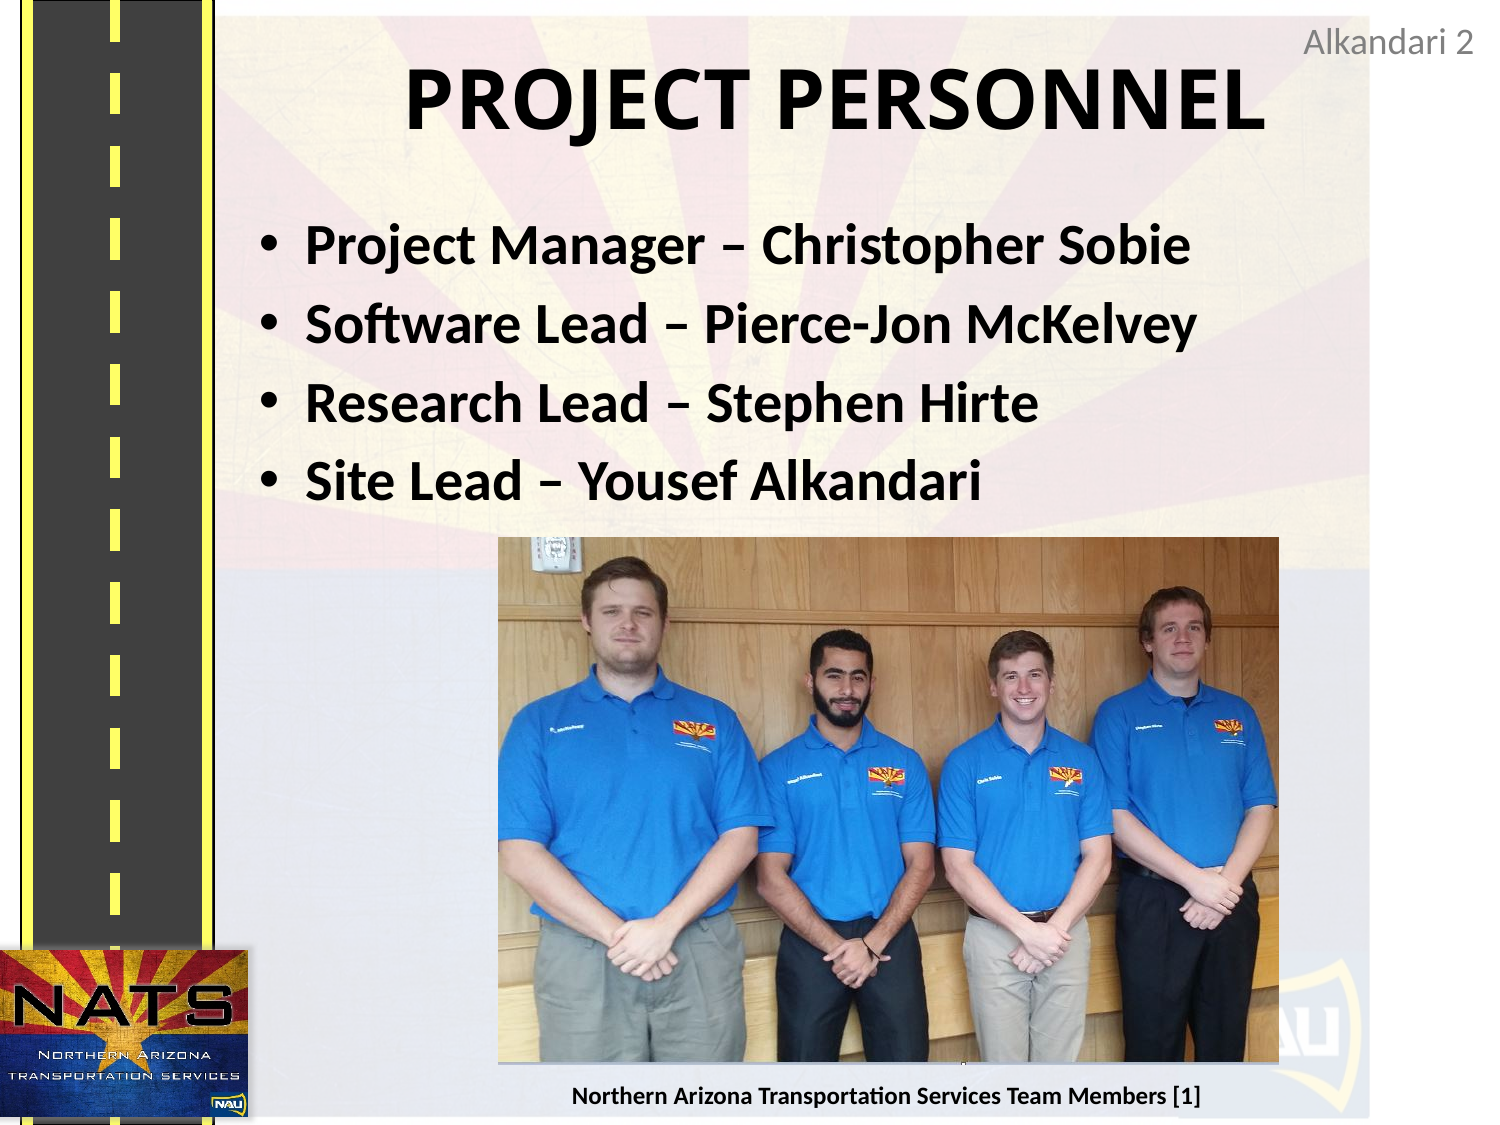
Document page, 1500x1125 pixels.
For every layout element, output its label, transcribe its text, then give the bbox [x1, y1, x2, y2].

title Project Personnel [273, 54, 1399, 155]
text_box Northern Arizona Transportation Services Team Members [1] [557, 1071, 1220, 1117]
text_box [21, 1117, 215, 1125]
picture [0, 950, 248, 1117]
subtitle Project Manager – Christopher Sobie Software Lead – Pierce-Jon McKelvey Research Lead – Stephen Hirte Site Lead – Yousef Alkandari [243, 206, 1369, 1125]
text_box Alkandari 2 [1288, 9, 1494, 70]
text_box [21, 0, 215, 950]
picture [498, 537, 1279, 1065]
